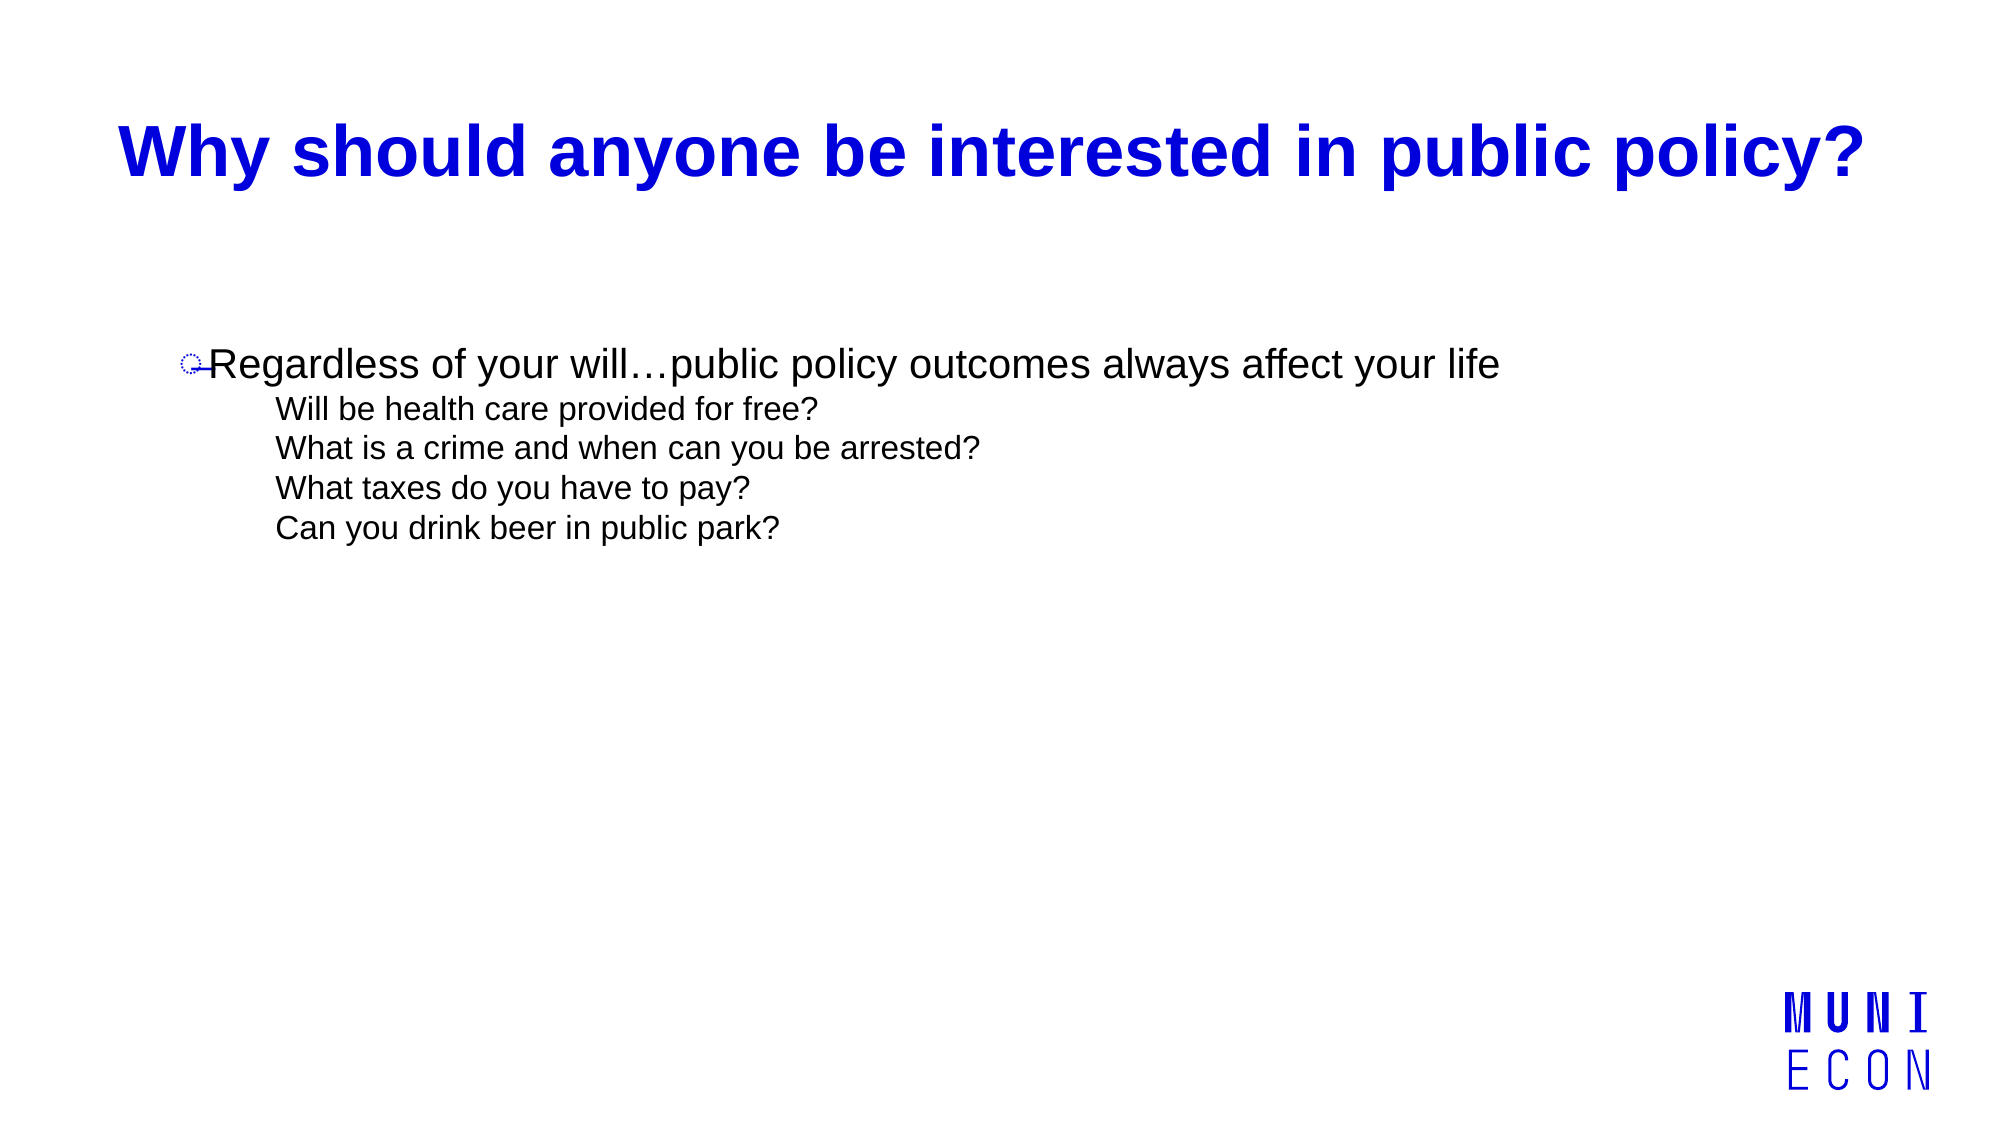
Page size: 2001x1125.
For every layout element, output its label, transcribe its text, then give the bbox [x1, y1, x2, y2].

title Why should anyone be interested in public policy? [118, 118, 1883, 193]
list Regardless of your will…public policy outcomes always affect your life Will be health care provided for free? What is a crime and when can you be arrested? What taxes do you have to pay? Can you drink beer in public park? [125, 336, 1851, 1125]
